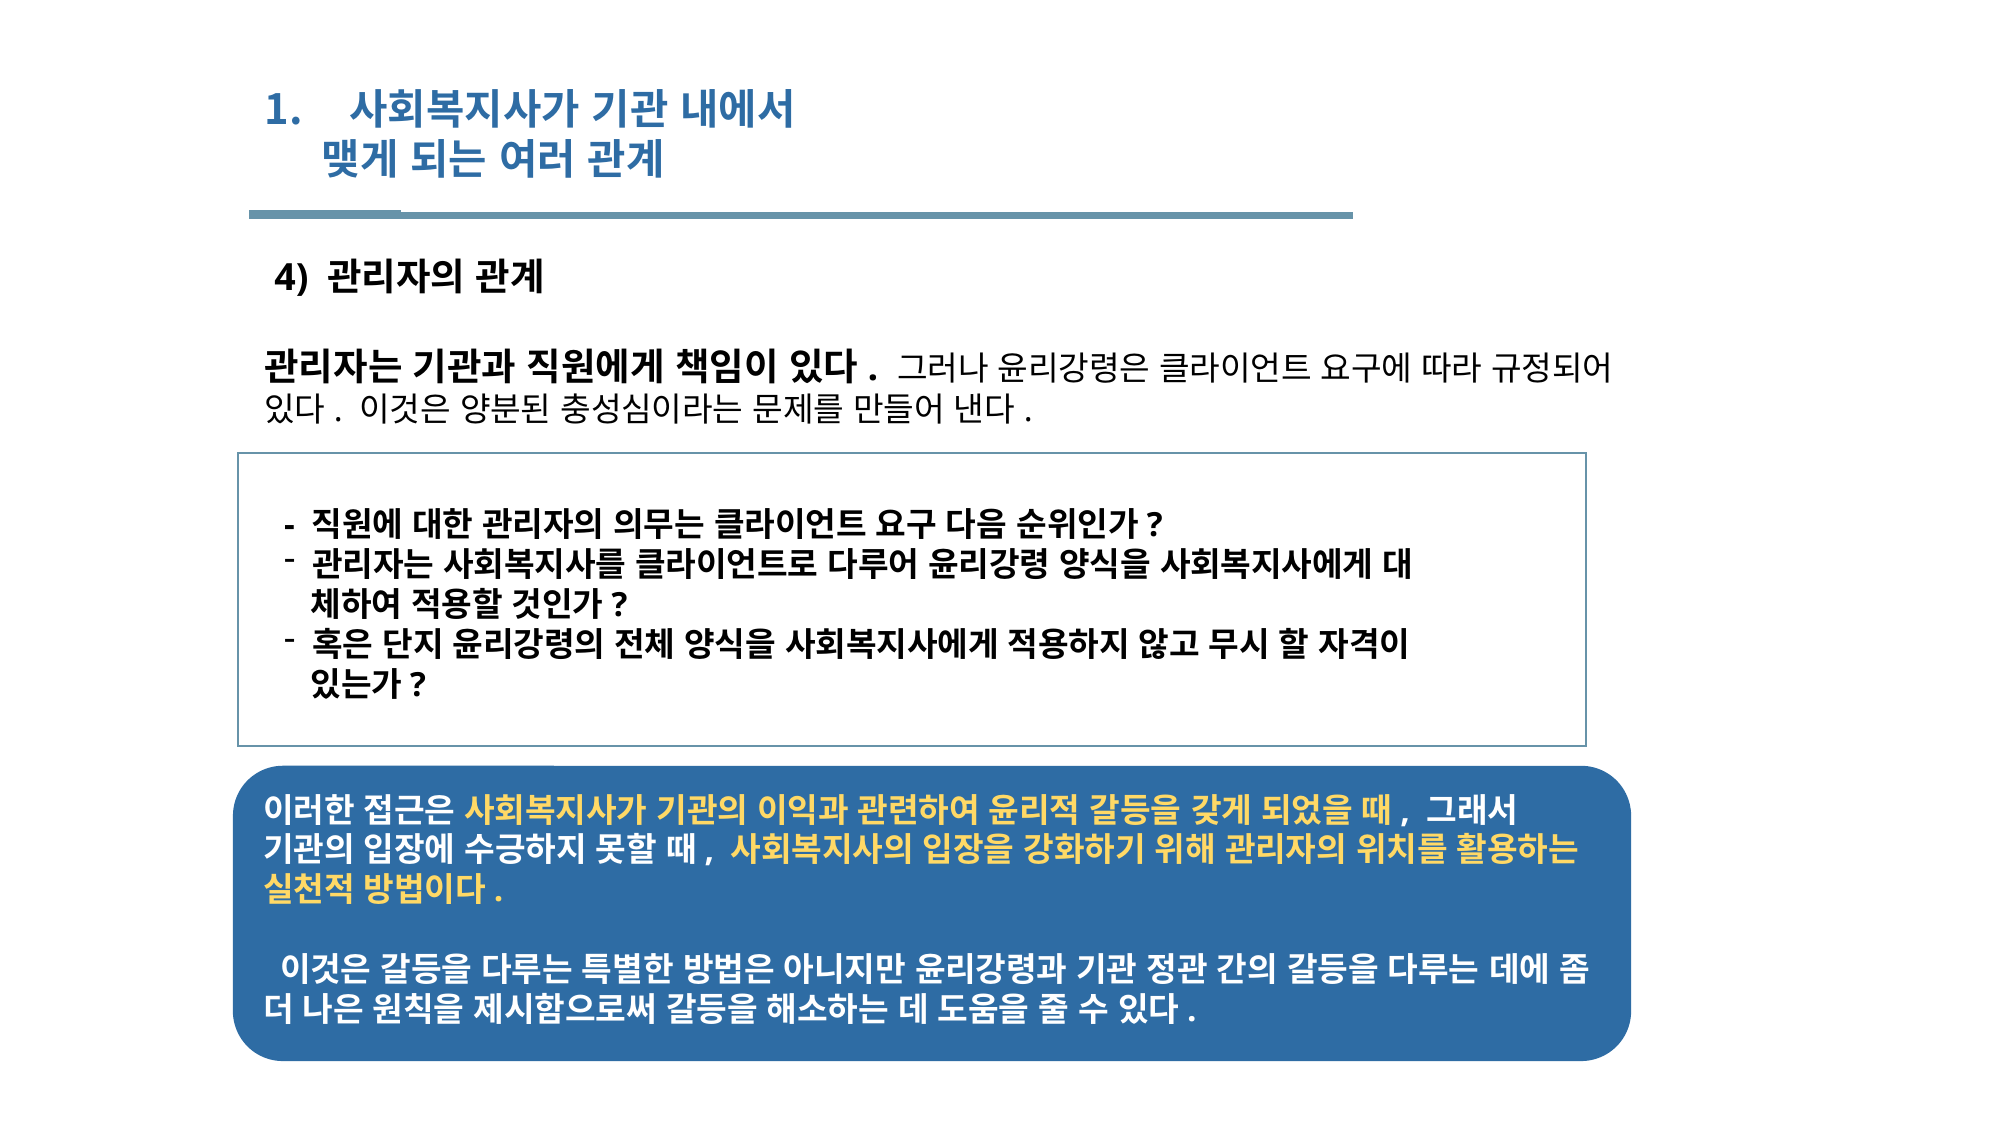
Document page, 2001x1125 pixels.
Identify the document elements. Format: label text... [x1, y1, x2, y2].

text_box [249, 210, 1353, 219]
text_box - 직원에 대한 관리자의 의무는 클라이언트 요구 다음 순위인가? 관리자는 사회복지사를 클라이언트로 다루어 윤리강령 양식을 사회복지사에게 대 체하여 적용할 것인가? 혹은 단지 윤리강령의 전체 양식을 사회복지사에게 적용하지 않고 무시 할 자격이 있는가? [269, 495, 1555, 711]
text_box [401, 0, 1505, 212]
text_box 사회복지사가 기관 내에서 맺게 되는 여러 관계 [249, 75, 855, 191]
text_box [213, 246, 1599, 1125]
text_box 4) 관리자의 관계 관리자는 기관과 직원에게 책임이 있다. 그러나 윤리강령은 클라이언트 요구에 따라 규정되어 있다. 이것은 양분된 충성심이라는 문제를 만들어 낸다. [249, 246, 1633, 456]
text_box 이러한 접근은 사회복지사가 기관의 이익과 관련하여 윤리적 갈등을 갖게 되었을 때, 그래서 기관의 입장에 수긍하지 못할 때, 사회복지사의 입장을 강화하기 위해 관리자의 위치를 활용하는 실천적 방법이다. 이것은 갈등을 다루는 특별한 방법은 아니지만 윤리강령과 기관 정관 간의 갈등을 다루는 데에 좀 더 나은 원칙을 제시함으로써 갈등을 해소하는 데 도움을 줄 수 있다. [232, 765, 1632, 1062]
text_box [237, 452, 1587, 747]
